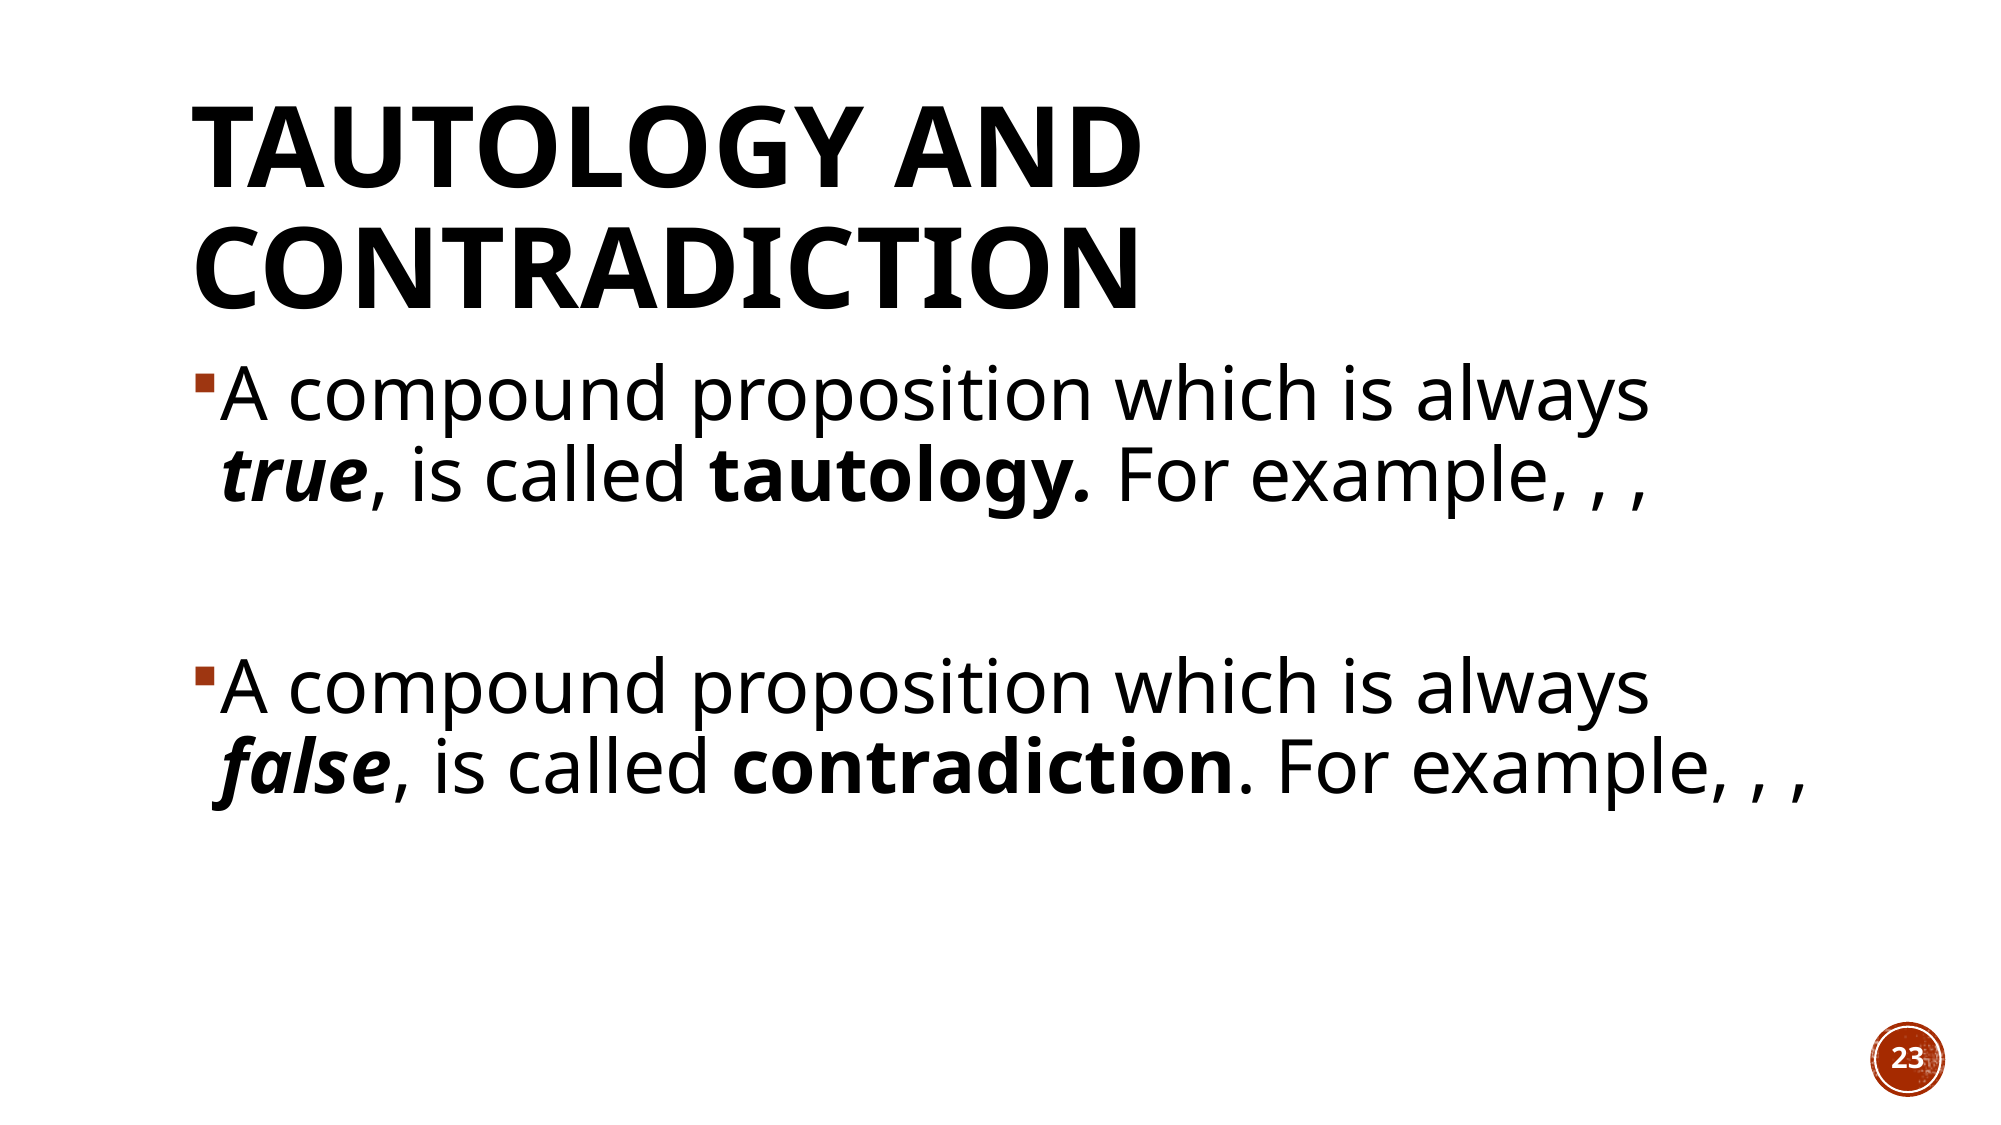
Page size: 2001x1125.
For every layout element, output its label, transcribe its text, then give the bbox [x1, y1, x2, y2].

slide_number 23 [1855, 1028, 1961, 1089]
title Tautology and Contradiction [175, 79, 1826, 344]
